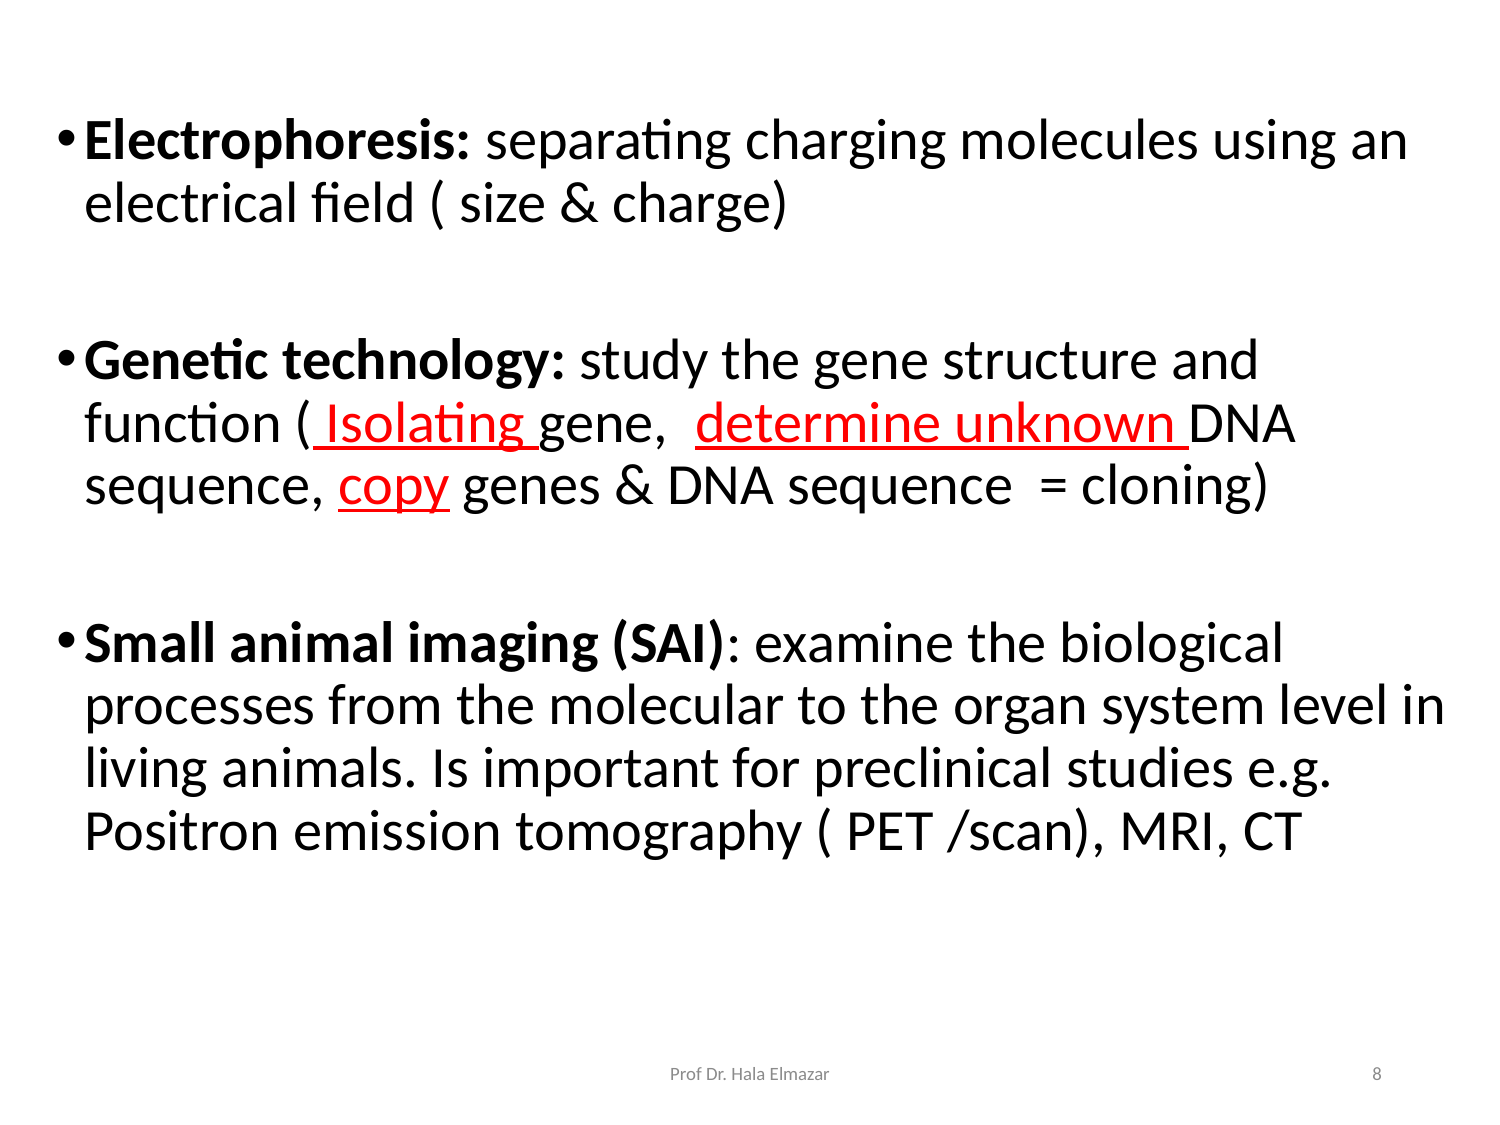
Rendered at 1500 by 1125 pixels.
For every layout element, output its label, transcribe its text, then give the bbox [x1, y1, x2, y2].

slide_number 8 [1059, 1042, 1397, 1103]
footer Prof Dr. Hala Elmazar [496, 1042, 1004, 1103]
list Electrophoresis: separating charging molecules using an electrical field ( size & charge) Genetic technology: study the gene structure and function ( Isolating gene, determine unknown DNA sequence, copy genes & DNA sequence = cloning) Small animal imaging (SAI): examine the biological processes from the molecular to the organ system level in living animals. Is important for preclinical studies e.g. Positron emission tomography ( PET /scan), MRI, CT [41, 101, 1471, 1043]
